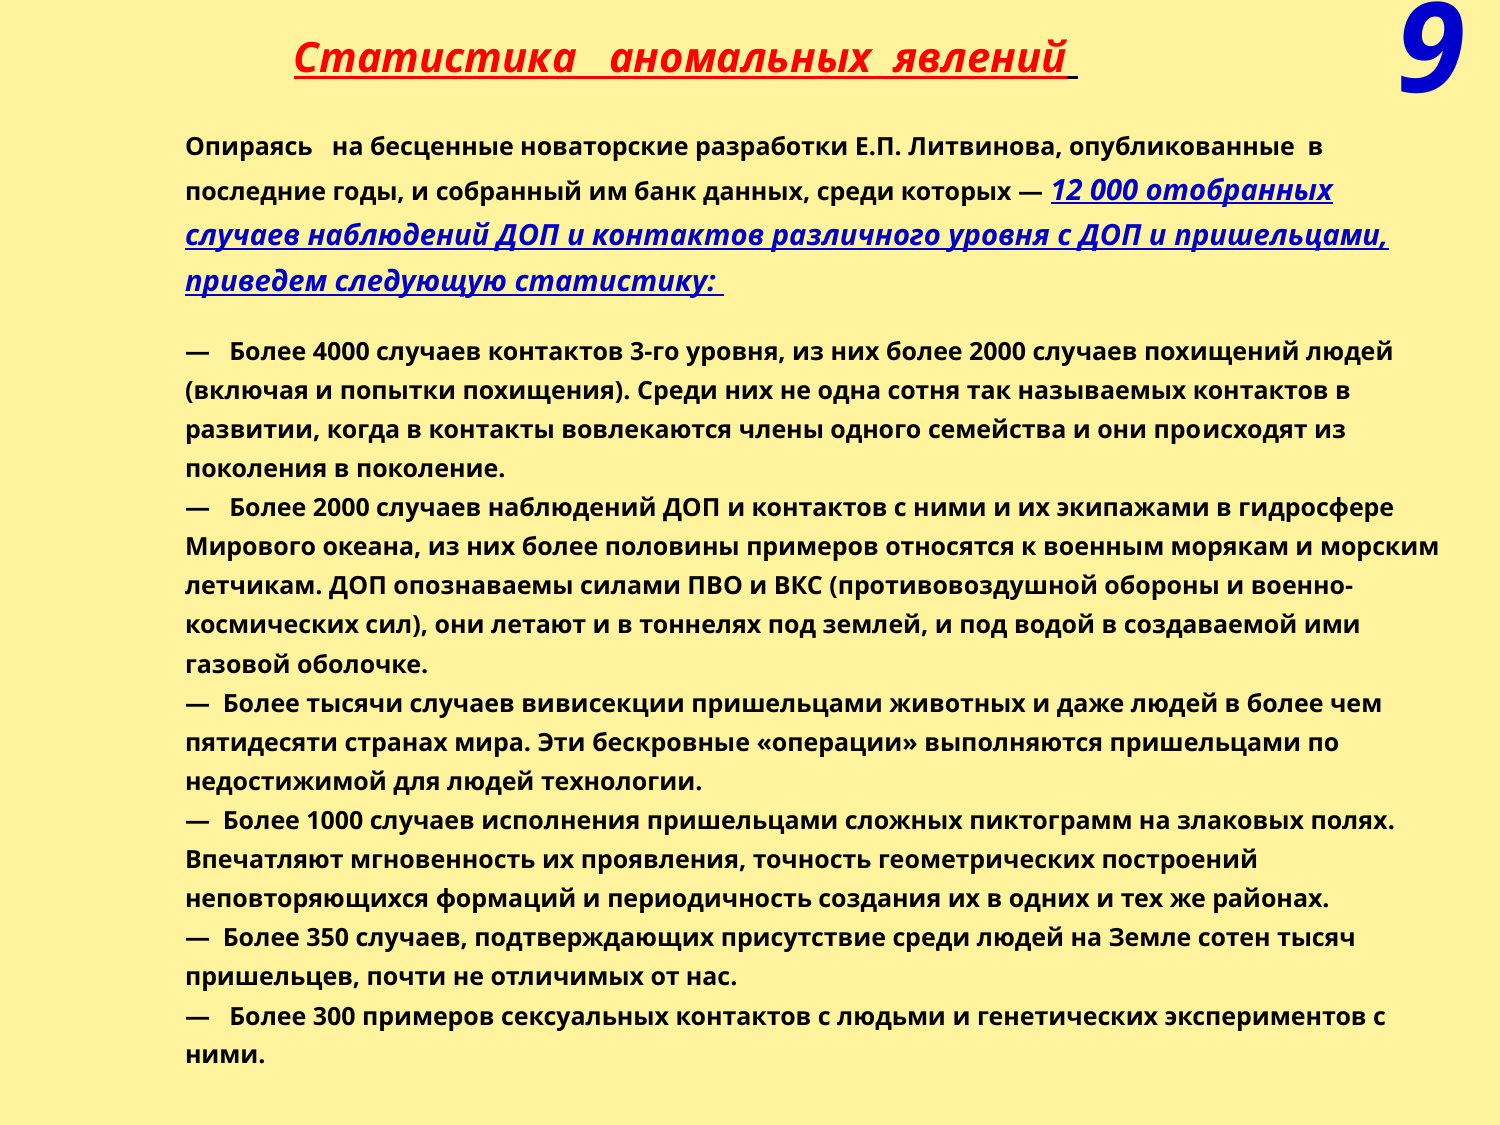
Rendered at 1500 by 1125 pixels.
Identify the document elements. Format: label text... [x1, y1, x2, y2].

table_header Статистика аномальных явлений Опираясь на бесценные новаторские разработки Е.П. Литвинова, опубликованные в последние годы, и собранный им банк данных, среди которых — 12 000 отобранных случаев наблюдений ДОП и контактов различного уровня с ДОП и пришельцами, приведем следующую статистику: — Более 4000 случаев контактов 3-го уровня, из них более 2000 случаев похищений людей (включая и попытки похищения). Среди них не одна сотня так называемых контактов в развитии, когда в контакты вовлекаются члены одного семейства и они про­исходят из поколения в поколение. — Более 2000 случаев наблюдений ДОП и контактов с ними и их экипажами в гидросфере Мирового океана, из них более половины примеров относятся к военным морякам и морским летчикам. ДОП опознаваемы силами ПВО и ВКС (противовоздушной обороны и военно-космических сил), они летают и в тоннелях под землей, и под водой в создаваемой ими газовой оболочке. — Более тысячи случаев вивисекции пришельцами животных и даже людей в более чем пятидесяти странах мира. Эти бескровные «операции» выполняются пришельцами по недостижимой для людей технологии. — Более 1000 случаев исполнения пришельцами сложных пиктограмм на злаковых полях. Впечатляют мгновенность их проявления, точность геометрических построений неповторяющихся формаций и периодичность создания их в одних и тех же районах. — Более 350 случаев, подтверждающих присутствие среди людей на Земле сотен тысяч пришельцев, почти не отличимых от нас. — Более 300 примеров сексуальных контактов с людьми и генетических экспериментов с ними. [18, 19, 1459, 1100]
text_box 9 [1381, 0, 1500, 125]
